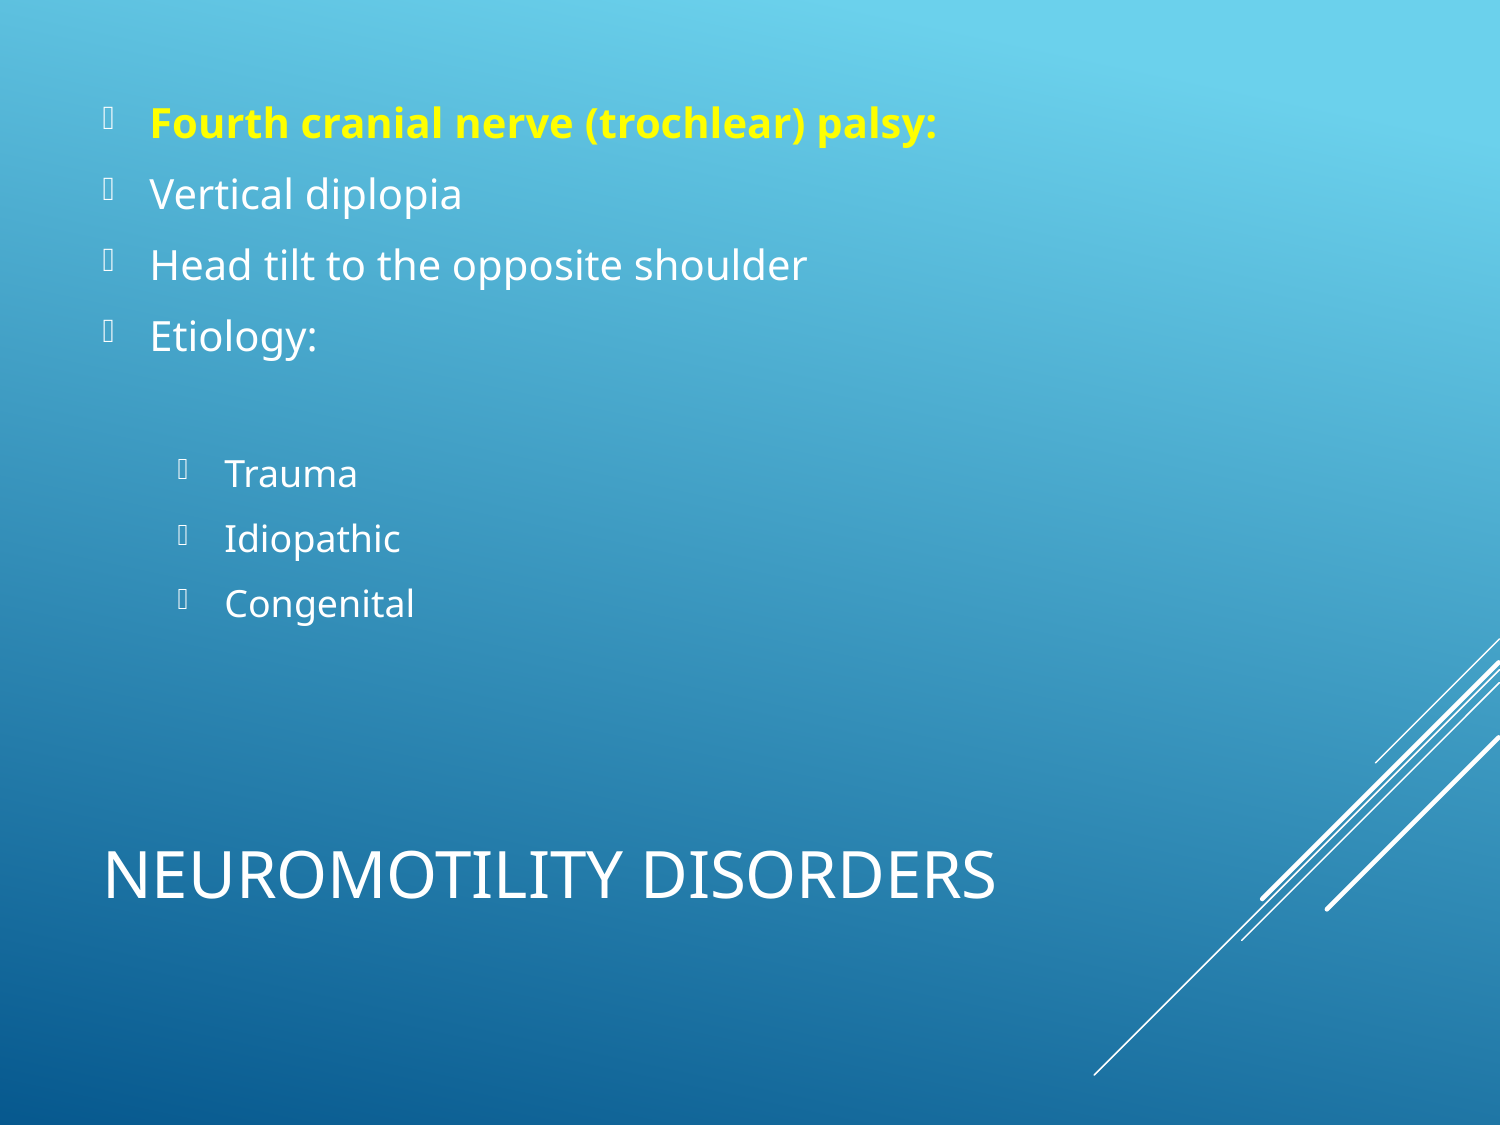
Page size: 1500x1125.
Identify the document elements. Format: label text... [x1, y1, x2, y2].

list Fourth cranial nerve (trochlear) palsy: Vertical diplopia Head tilt to the opposite shoulder Etiology: Trauma Idiopathic Congenital [87, 87, 1163, 706]
title Neuromotility disorders [87, 825, 1430, 998]
